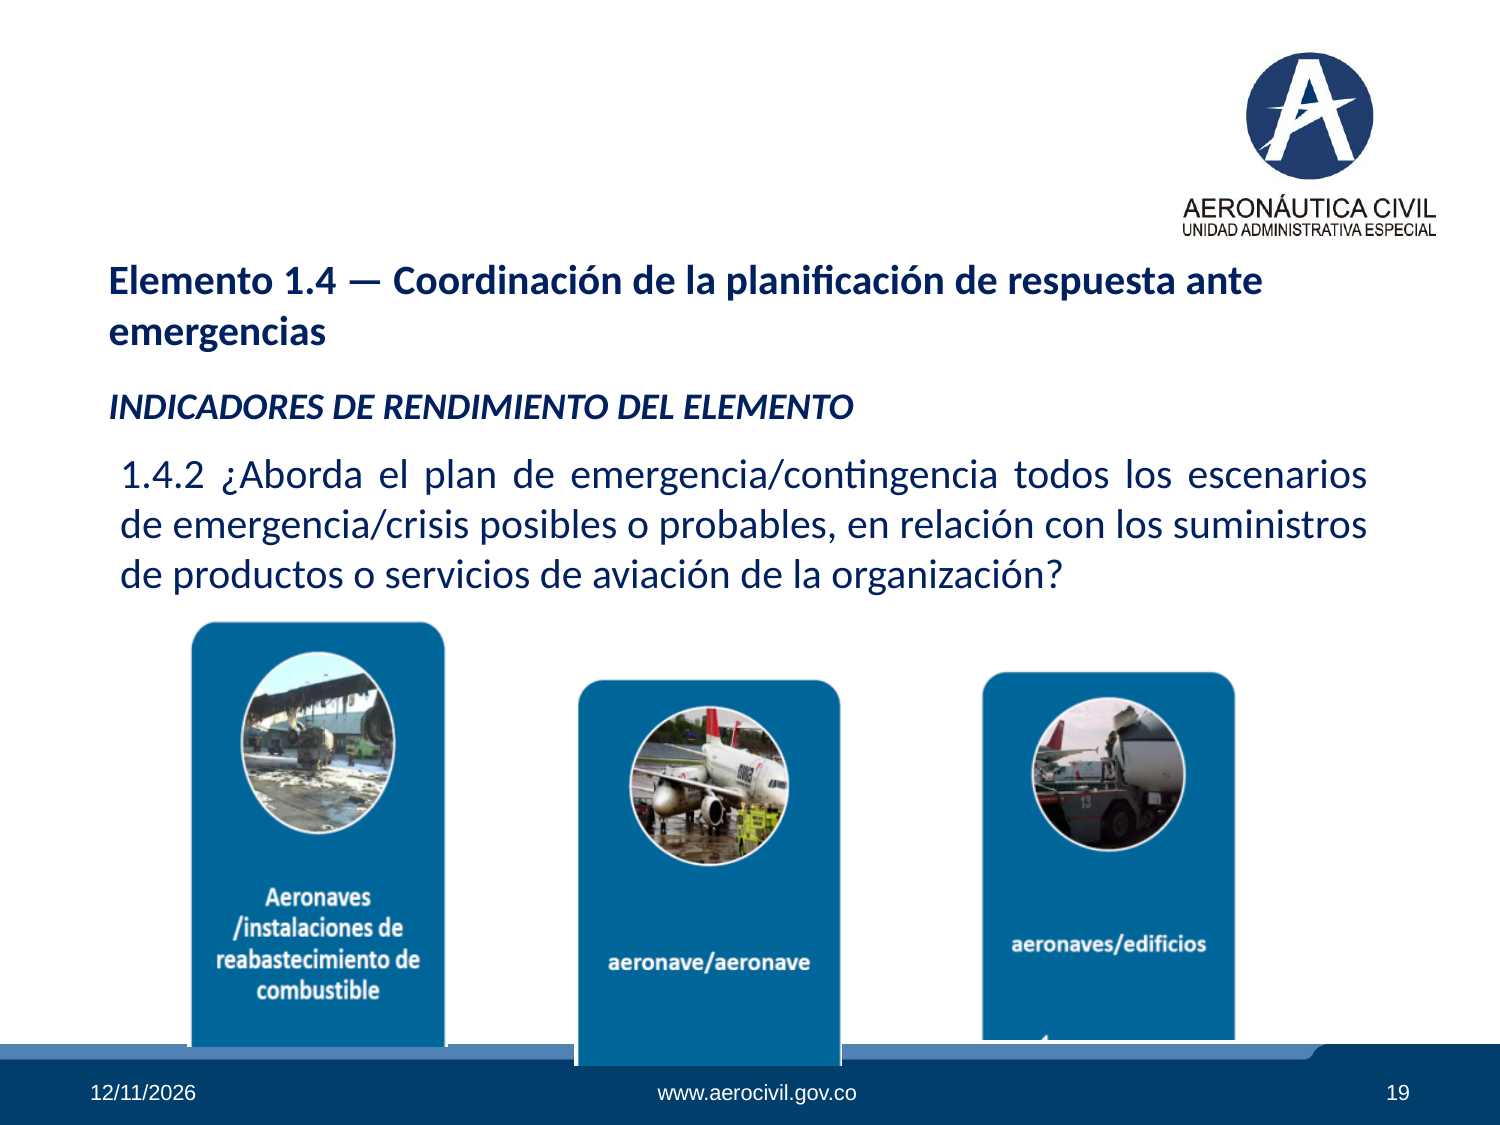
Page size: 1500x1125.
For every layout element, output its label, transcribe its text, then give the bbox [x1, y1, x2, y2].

picture [0, 0, 1500, 1125]
text_box INDICADORES DE RENDIMIENTO DEL ELEMENTO [93, 374, 1407, 435]
slide_number 19 [1269, 1070, 1425, 1112]
text_box Elemento 1.4 — Coordinación de la planificación de respuesta ante emergencias [93, 246, 1442, 361]
text_box 1.4.2 ¿Aborda el plan de emergencia/contingencia todos los escenarios de emergencia/crisis posibles o probables, en relación con los suministros de productos o servicios de aviación de la organización? [105, 439, 1383, 605]
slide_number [75, 1070, 242, 1112]
footer www.aerocivil.gov.co [293, 1070, 1222, 1112]
